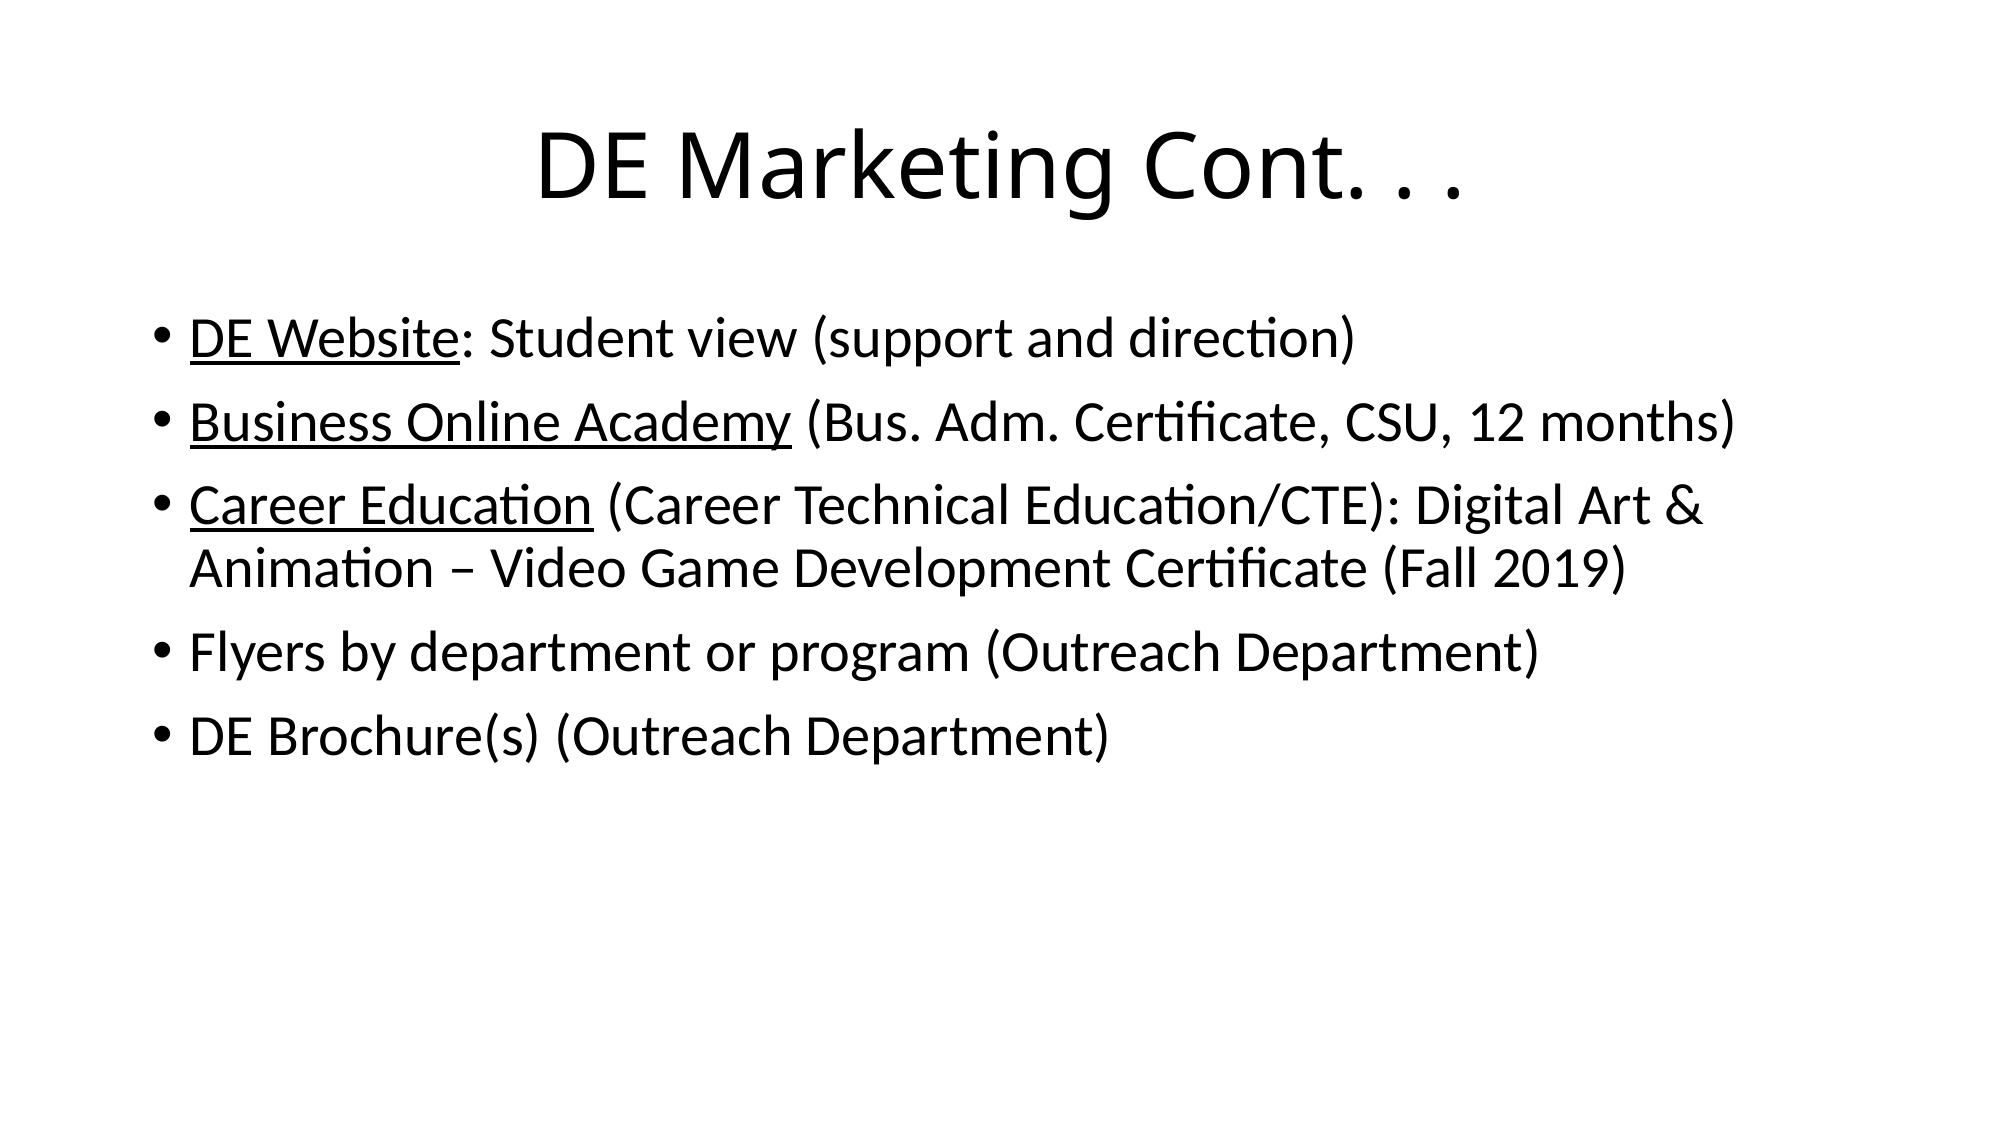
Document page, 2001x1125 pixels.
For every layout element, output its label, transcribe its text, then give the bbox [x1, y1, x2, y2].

title DE Marketing Cont. . . [137, 59, 1863, 278]
list DE Website: Student view (support and direction) Business Online Academy (Bus. Adm. Certificate, CSU, 12 months) Career Education (Career Technical Education/CTE): Digital Art & Animation – Video Game Development Certificate (Fall 2019) Flyers by department or program (Outreach Department) DE Brochure(s) (Outreach Department) [137, 299, 1863, 1014]
